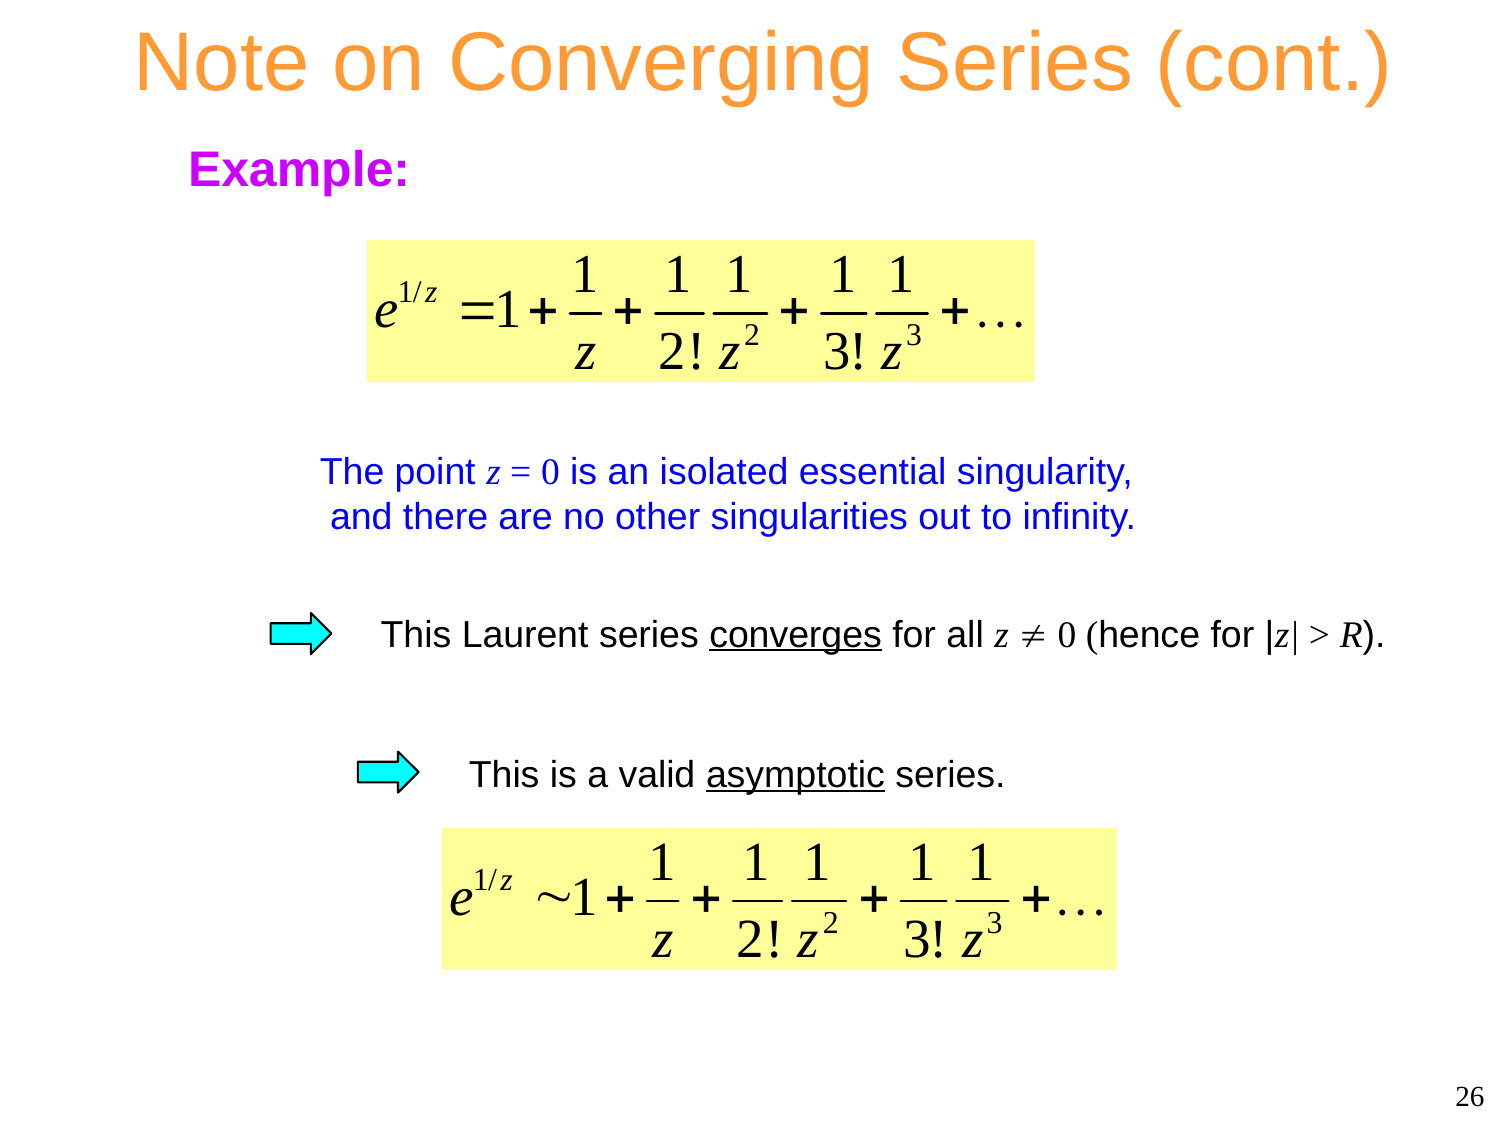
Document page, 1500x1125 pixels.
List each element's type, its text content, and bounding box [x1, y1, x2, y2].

slide_number 26 [1149, 1065, 1500, 1125]
text_box This is a valid asymptotic series. [453, 742, 1021, 803]
text_box Note on Converging Series (cont.) [62, 0, 1465, 115]
text_box [270, 613, 332, 655]
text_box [366, 240, 1036, 382]
text_box [357, 751, 419, 793]
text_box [441, 827, 1118, 971]
text_box The point z = 0 is an isolated essential singularity, and there are no other singularities out to infinity. [305, 439, 1152, 545]
text_box Example: [173, 129, 426, 205]
text_box This Laurent series converges for all z  0 (hence for |z| > R). [365, 602, 1412, 662]
